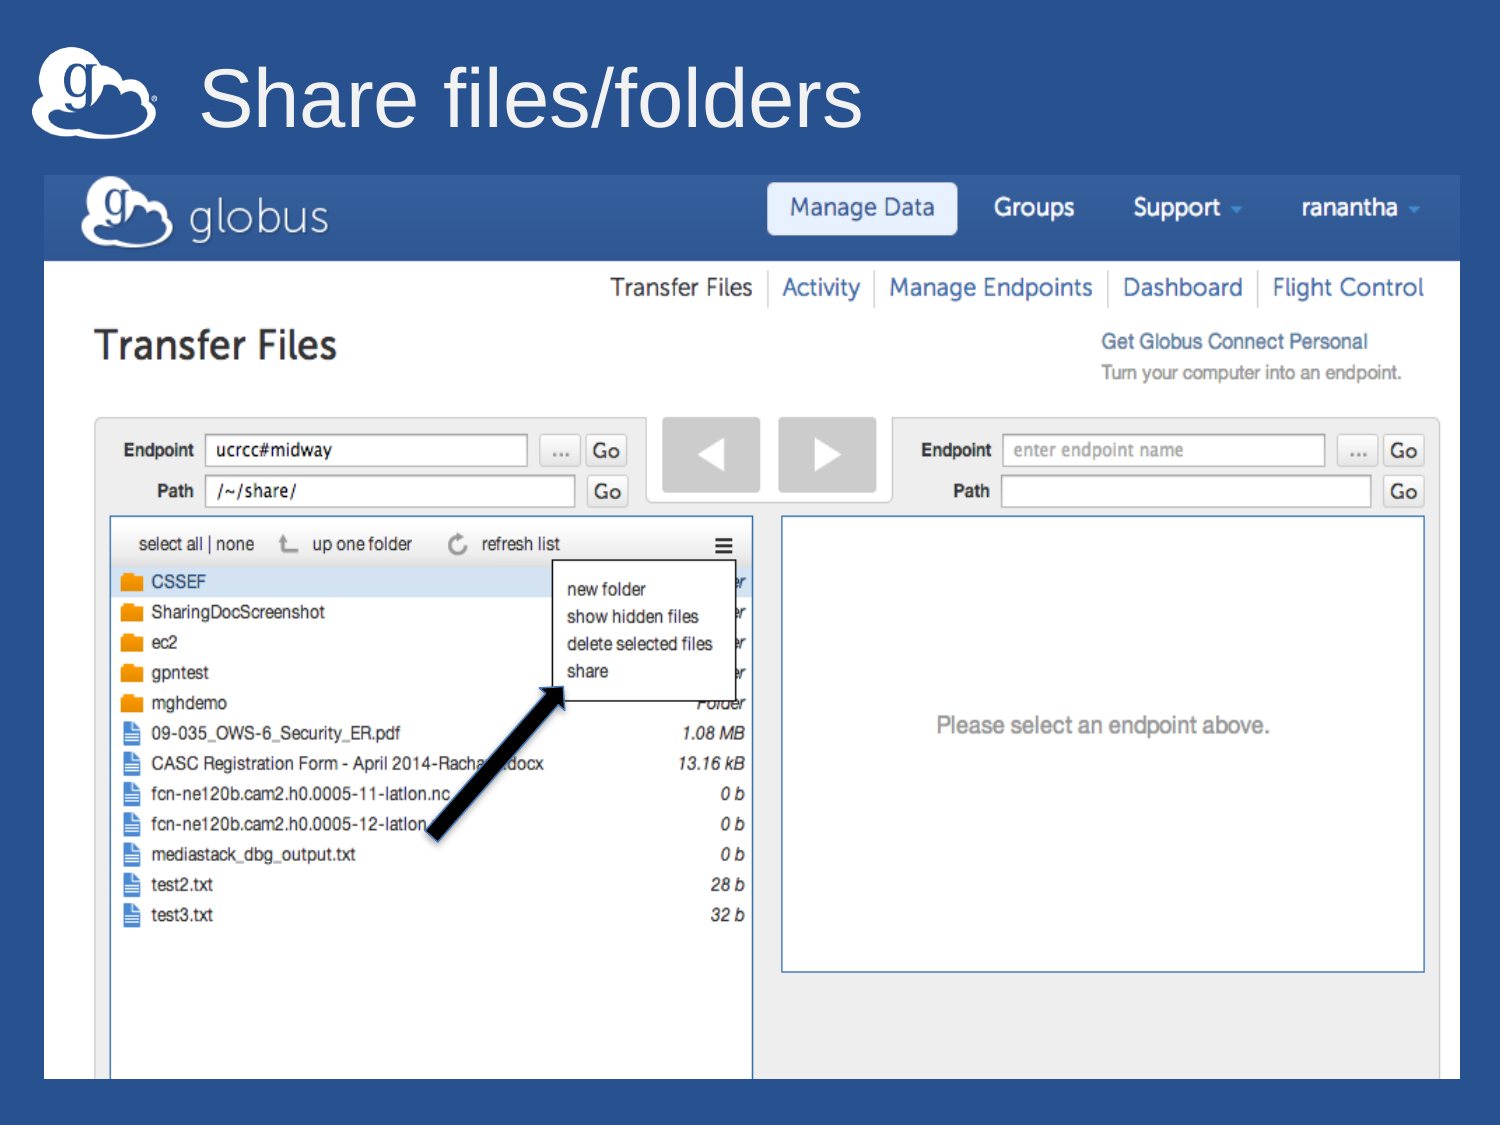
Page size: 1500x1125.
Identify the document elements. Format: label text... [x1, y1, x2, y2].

title Share files/folders [183, 0, 1500, 188]
picture [44, 175, 1460, 1080]
picture [27, 44, 160, 143]
